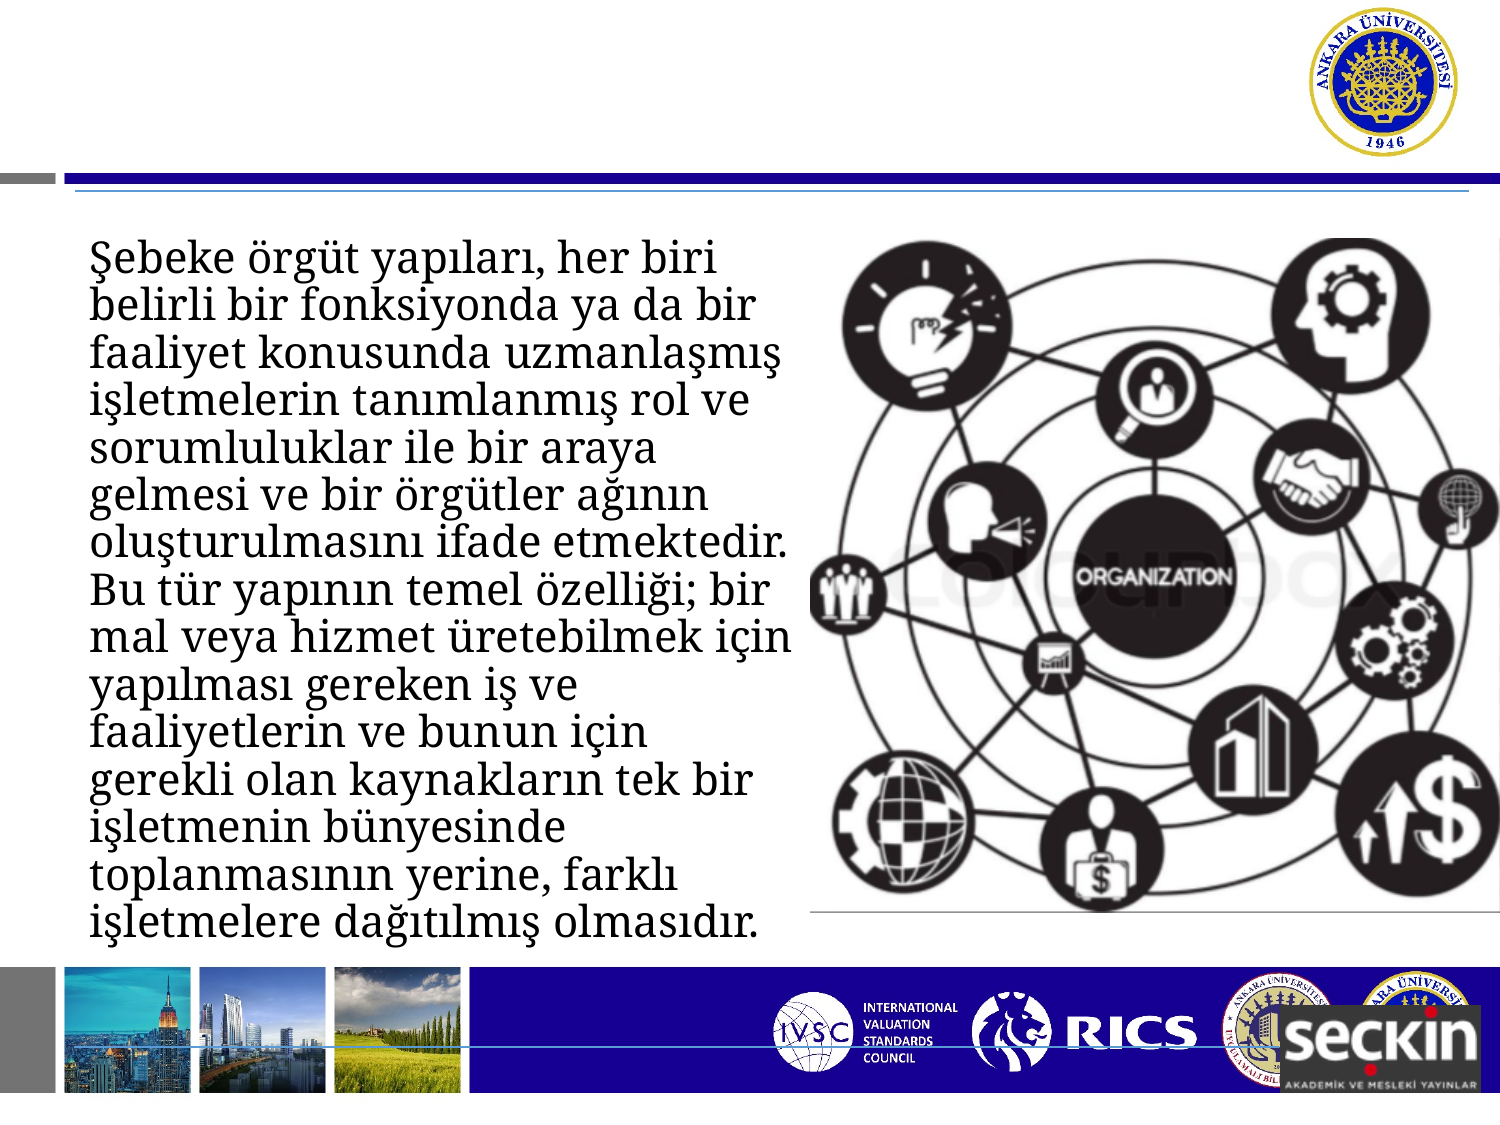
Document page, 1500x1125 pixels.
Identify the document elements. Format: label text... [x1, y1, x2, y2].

list Şebeke örgüt yapıları, her biri belirli bir fonksiyonda ya da bir faaliyet konusunda uzmanlaşmış işletmelerin tanımlanmış rol ve sorumluluklar ile bir araya gelmesi ve bir örgütler ağının oluşturulmasını ifade etmektedir. Bu tür yapının temel özelliği; bir mal veya hizmet üretebilmek için yapılması gereken iş ve faaliyetlerin ve bunun için gerekli olan kaynakların tek bir işletmenin bünyesinde toplanmasının yerine, farklı işletmelere dağıtılmış olmasıdır. [75, 227, 811, 971]
picture [0, 0, 1500, 1125]
